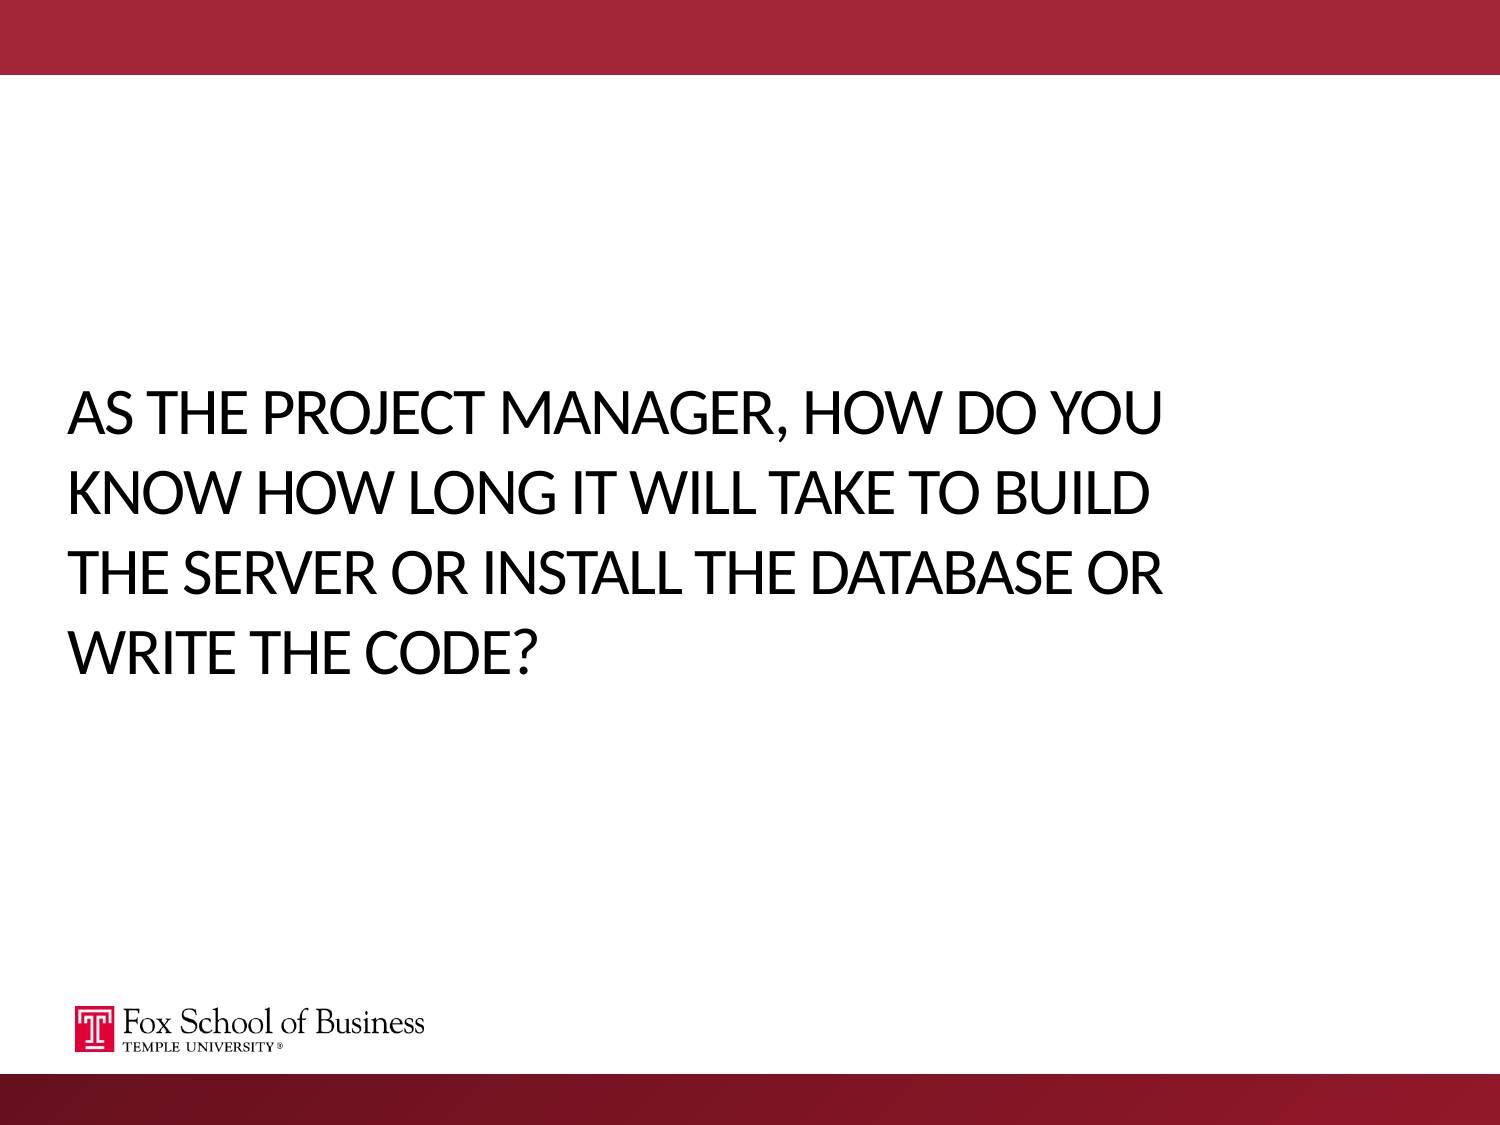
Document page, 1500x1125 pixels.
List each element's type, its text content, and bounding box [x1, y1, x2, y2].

picture [75, 1006, 424, 1052]
title As the project manager, how do you know how long it will take to build the server or install the database or write the code? [52, 351, 1212, 704]
